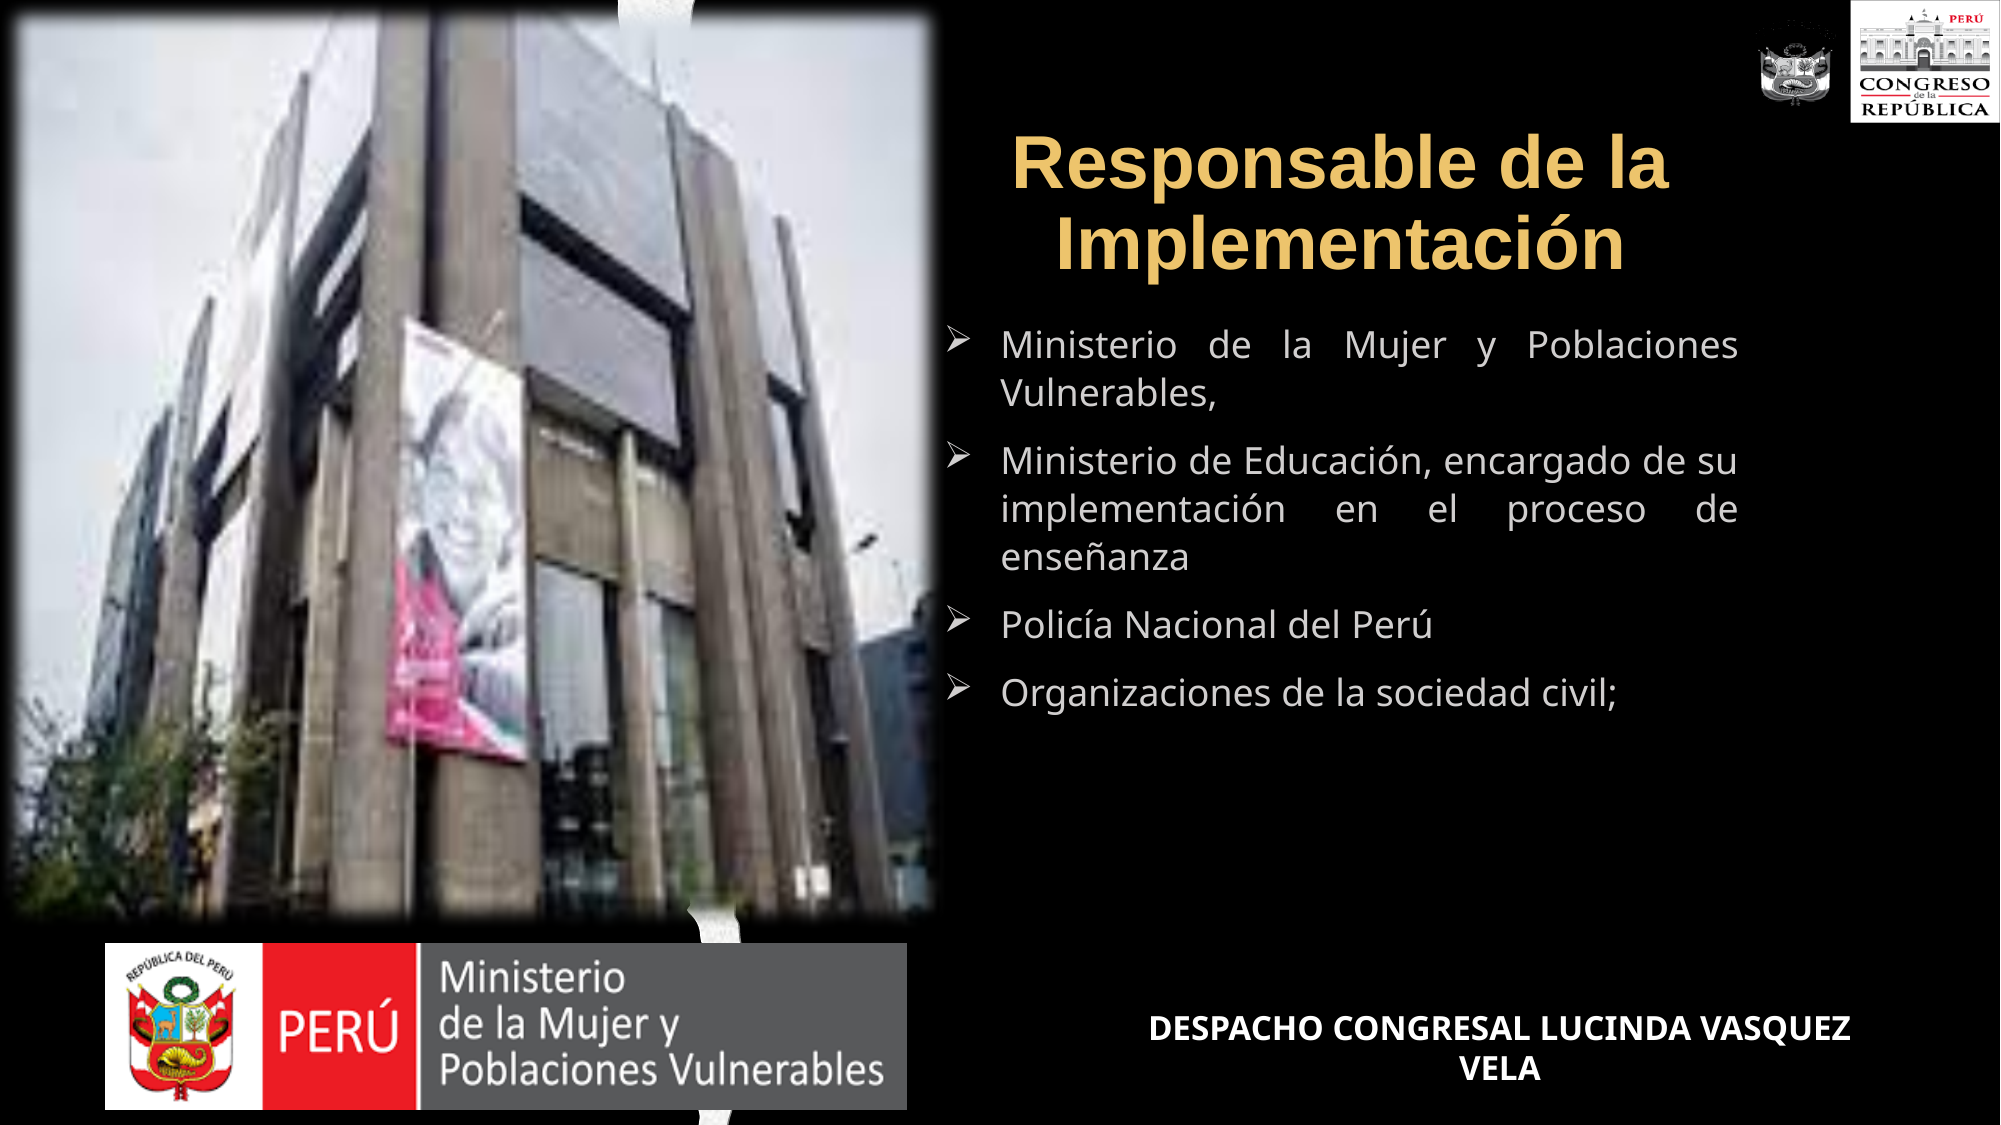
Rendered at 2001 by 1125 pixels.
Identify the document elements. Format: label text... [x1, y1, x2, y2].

list Ministerio de la Mujer y Poblaciones Vulnerables, Ministerio de Educación, encargado de su implementación en el proceso de enseñanza Policía Nacional del Perú Organizaciones de la sociedad civil; [946, 310, 1929, 735]
title Responsable de la Implementación [946, 215, 1830, 310]
footer DESPACHO CONGRESAL LUCINDA VASQUEZ VELA [1125, 999, 1875, 1060]
picture [0, 0, 946, 1125]
picture [1753, 0, 2000, 123]
